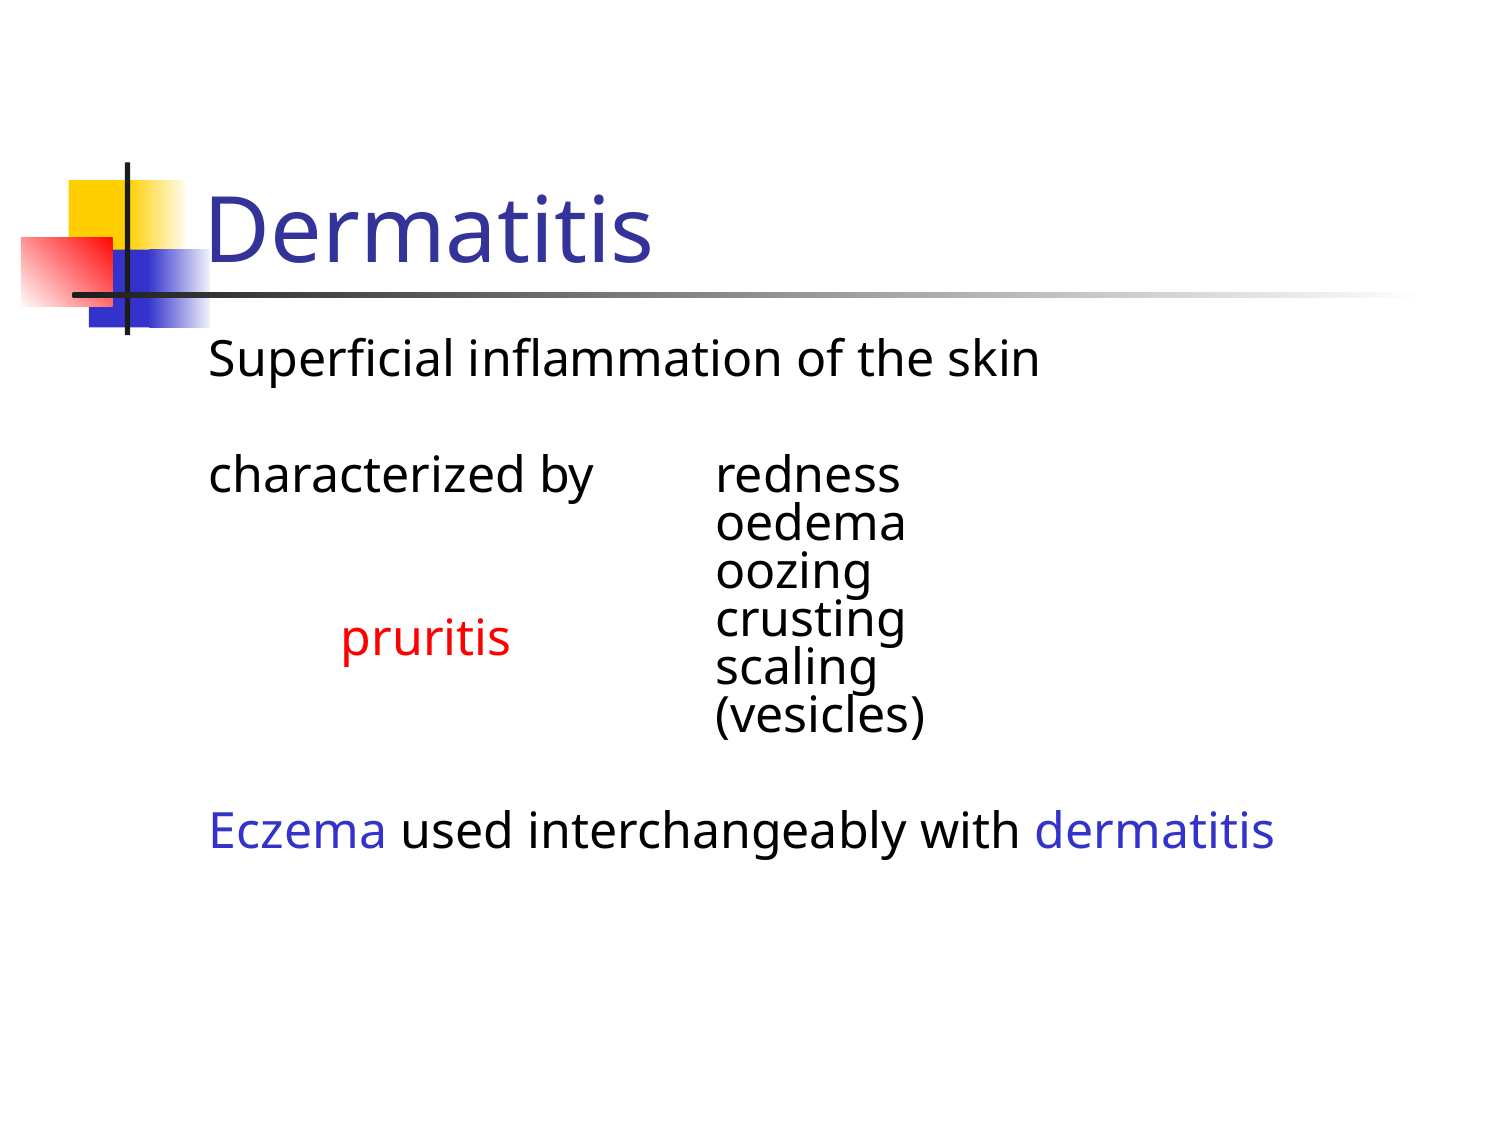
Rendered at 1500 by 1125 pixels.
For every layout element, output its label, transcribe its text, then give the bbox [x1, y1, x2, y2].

title Dermatitis [188, 101, 1468, 289]
list Superficial inflammation of the skin characterized by redness oedema oozing crusting scaling (vesicles) Eczema used interchangeably with dermatitis [193, 331, 1469, 1006]
text_box pruritis [325, 597, 528, 673]
